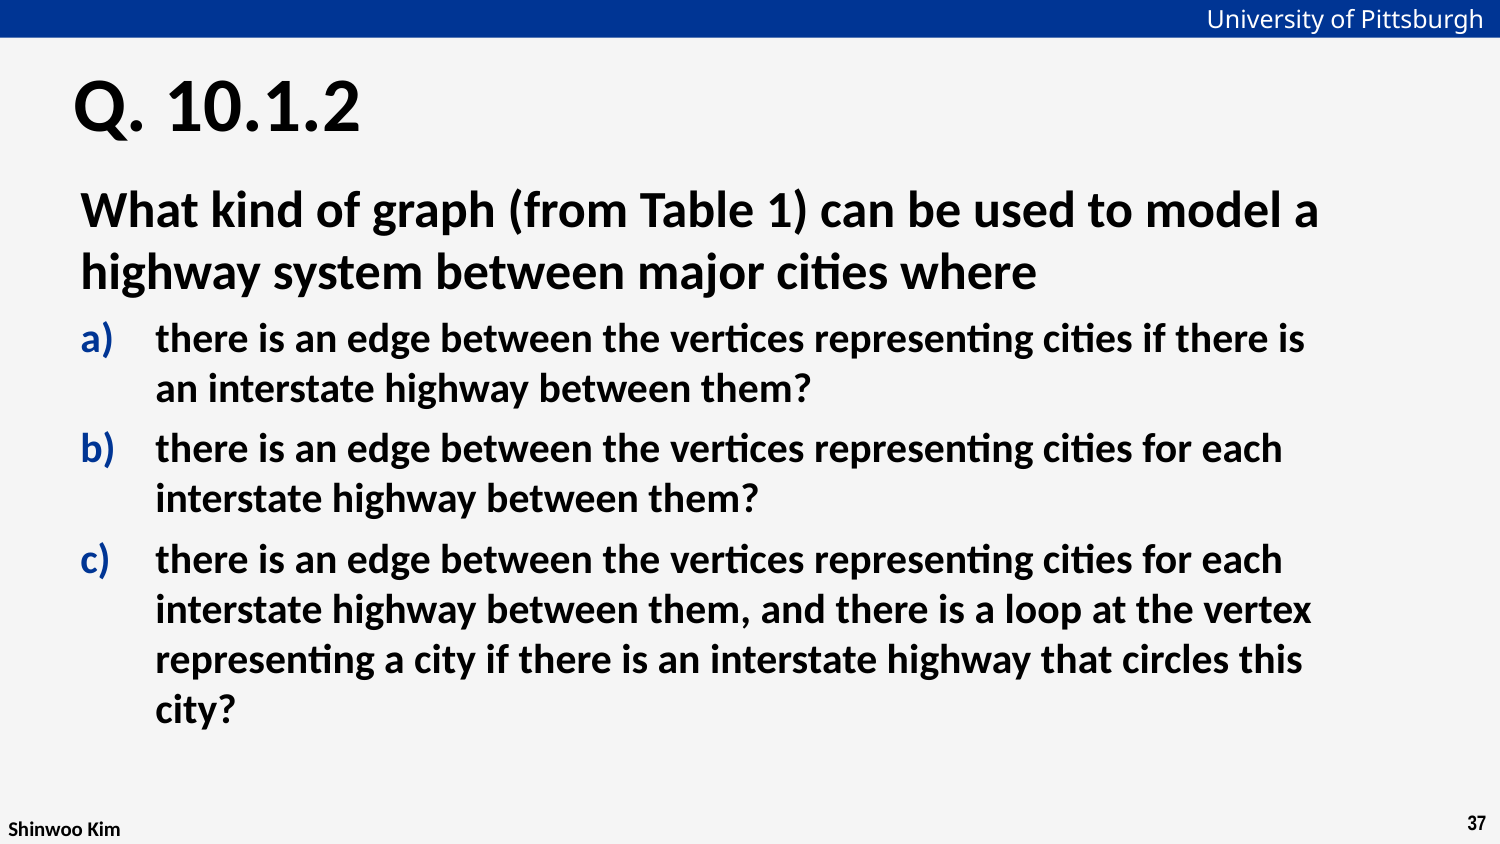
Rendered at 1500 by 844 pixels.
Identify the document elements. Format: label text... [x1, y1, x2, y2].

title Q. 10.1.2 [58, 53, 1304, 148]
list What kind of graph (from Table 1) can be used to model a highway system between major cities where there is an edge between the vertices representing cities if there is an interstate highway between them? there is an edge between the vertices representing cities for each interstate highway between them? there is an edge between the vertices representing cities for each interstate highway between them, and there is a loop at the vertex representing a city if there is an interstate highway that circles this city? [65, 167, 1361, 780]
